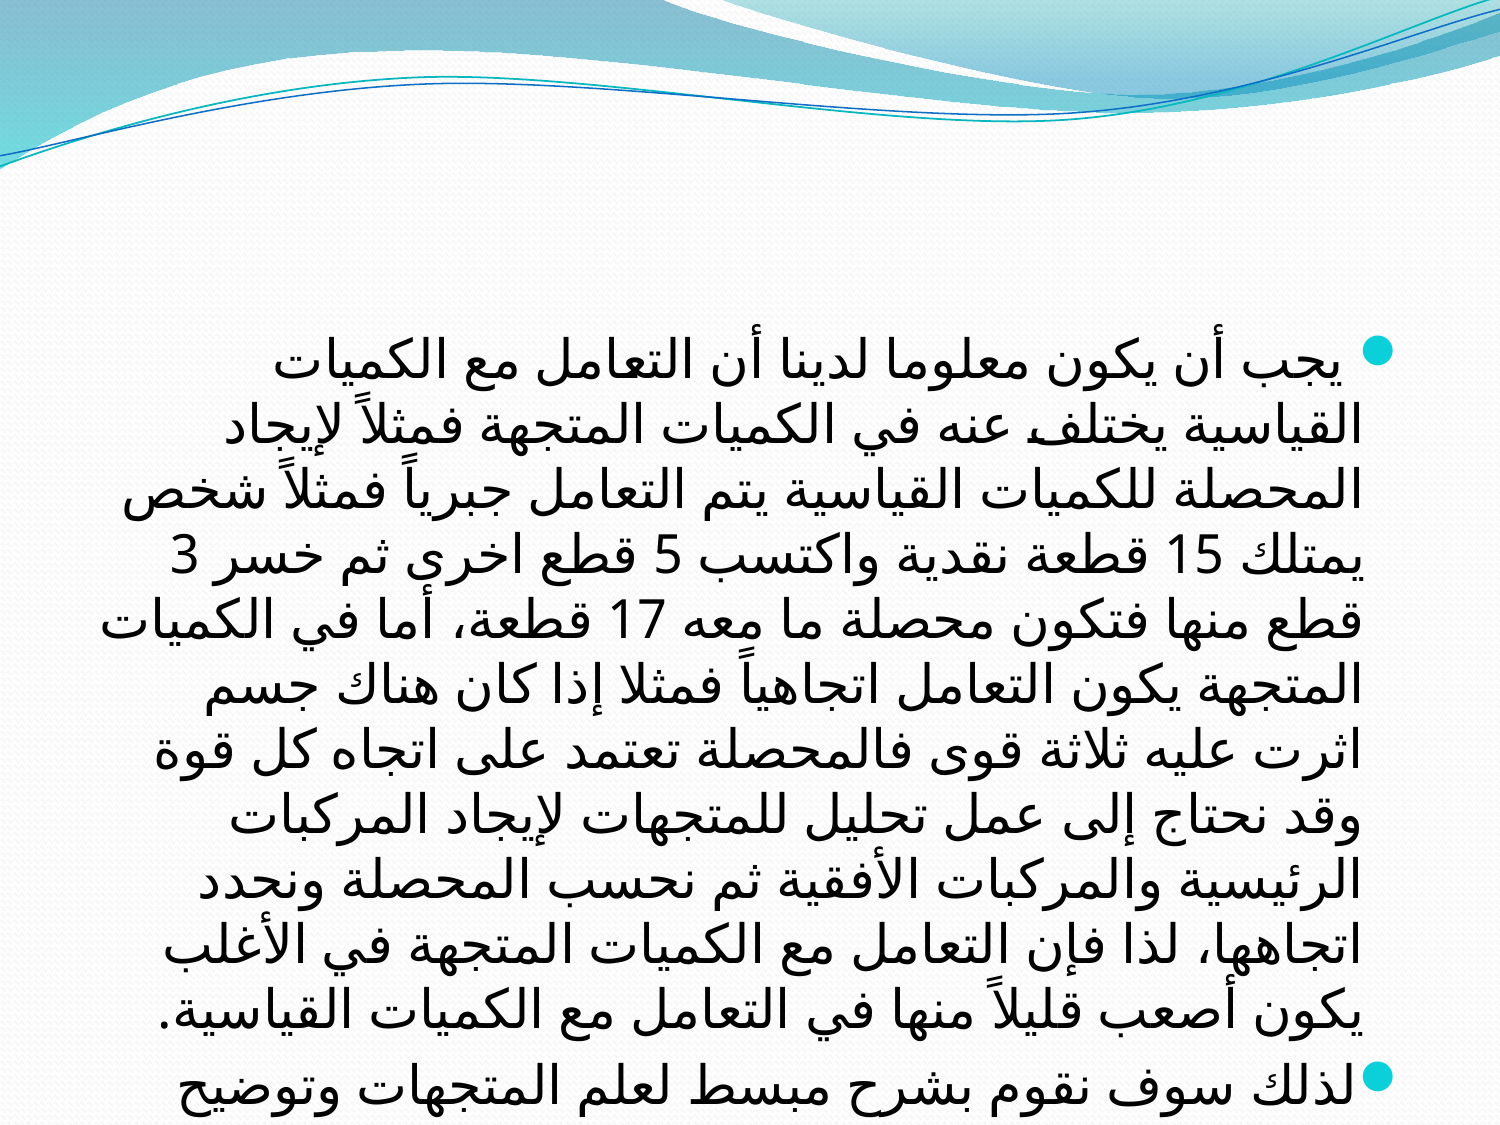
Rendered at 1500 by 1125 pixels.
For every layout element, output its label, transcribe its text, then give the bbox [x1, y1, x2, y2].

list يجب أن يكون معلوما لدينا أن التعامل مع الكميات القياسية يختلف عنه في الكميات المتجهة فمثلاً لإيجاد المحصلة للكميات القياسية يتم التعامل جبرياً فمثلاً شخص يمتلك 15 قطعة نقدية واكتسب 5 قطع اخرى ثم خسر 3 قطع منها فتكون محصلة ما معه 17 قطعة، أما في الكميات المتجهة يكون التعامل اتجاهياً فمثلا إذا كان هناك جسم اثرت عليه ثلاثة قوى فالمحصلة تعتمد على اتجاه كل قوة وقد نحتاج إلى عمل تحليل للمتجهات لإيجاد المركبات الرئيسية والمركبات الأفقية ثم نحسب المحصلة ونحدد اتجاهها، لذا فإن التعامل مع الكميات المتجهة في الأغلب يكون أصعب قليلاً منها في التعامل مع الكميات القياسية. لذلك سوف نقوم بشرح مبسط لعلم المتجهات وتوضيح مفاهيمه واساسياته. [75, 317, 1425, 1038]
